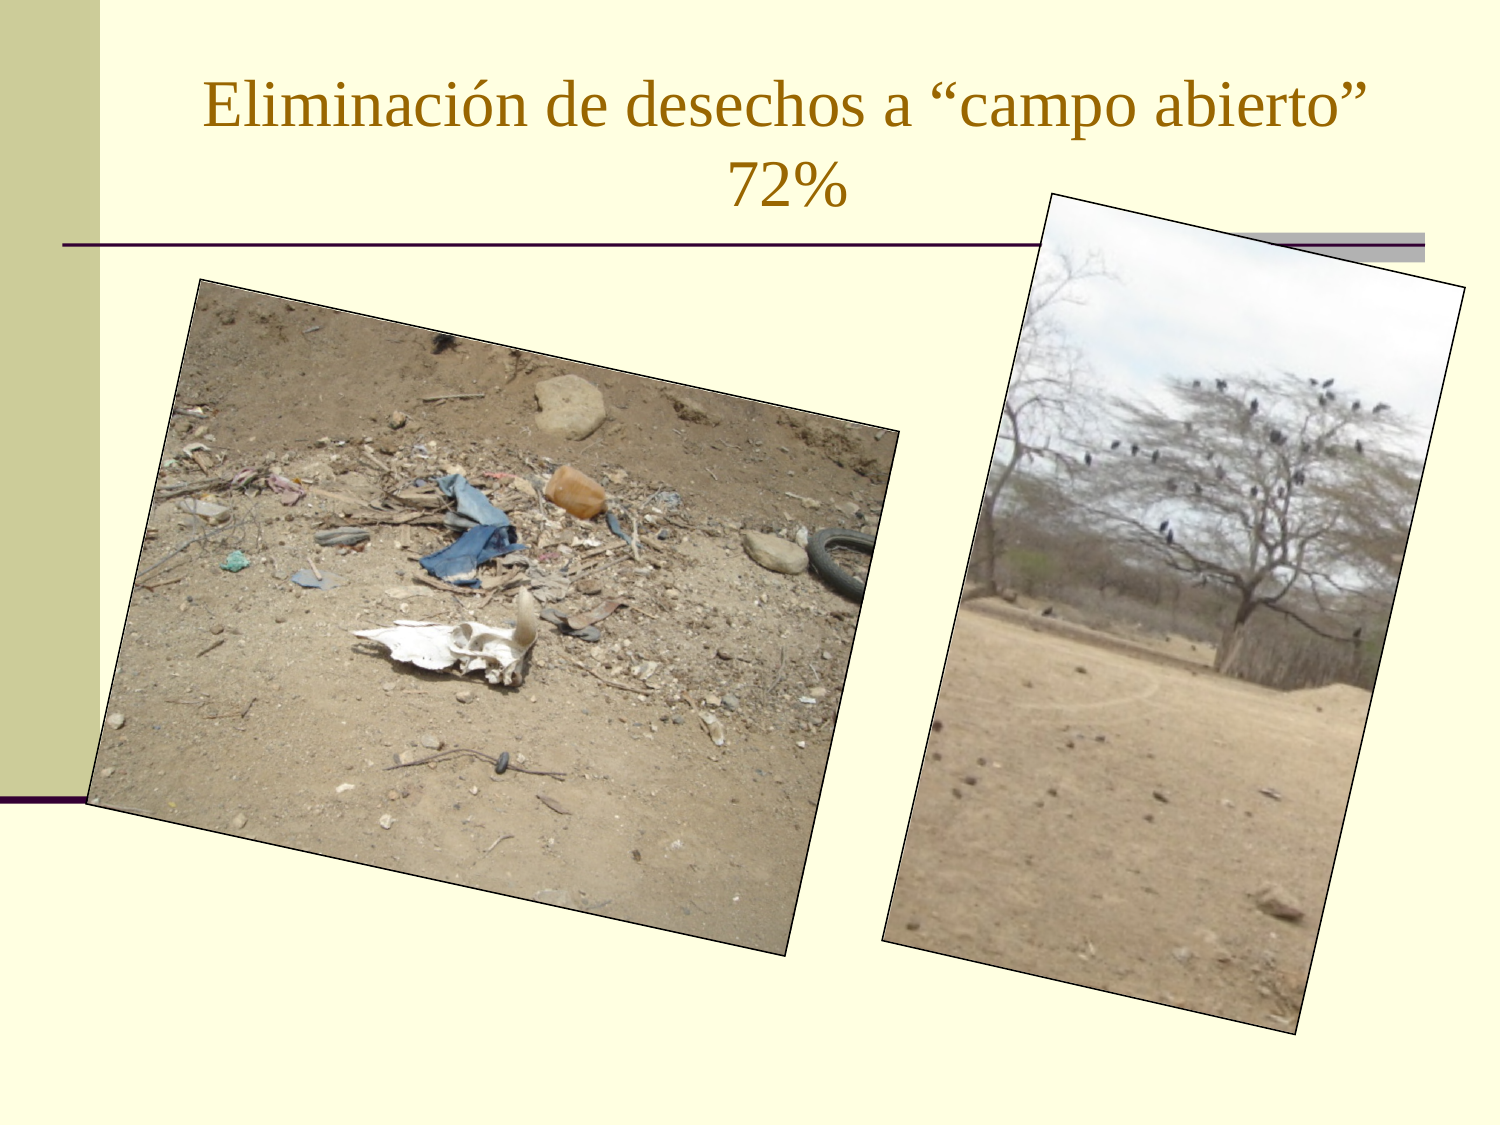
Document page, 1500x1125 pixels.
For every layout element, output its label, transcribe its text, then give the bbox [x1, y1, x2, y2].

picture [884, 196, 1463, 1033]
title Eliminación de desechos a “campo abierto” 72% [149, 45, 1426, 234]
picture [88, 281, 897, 954]
